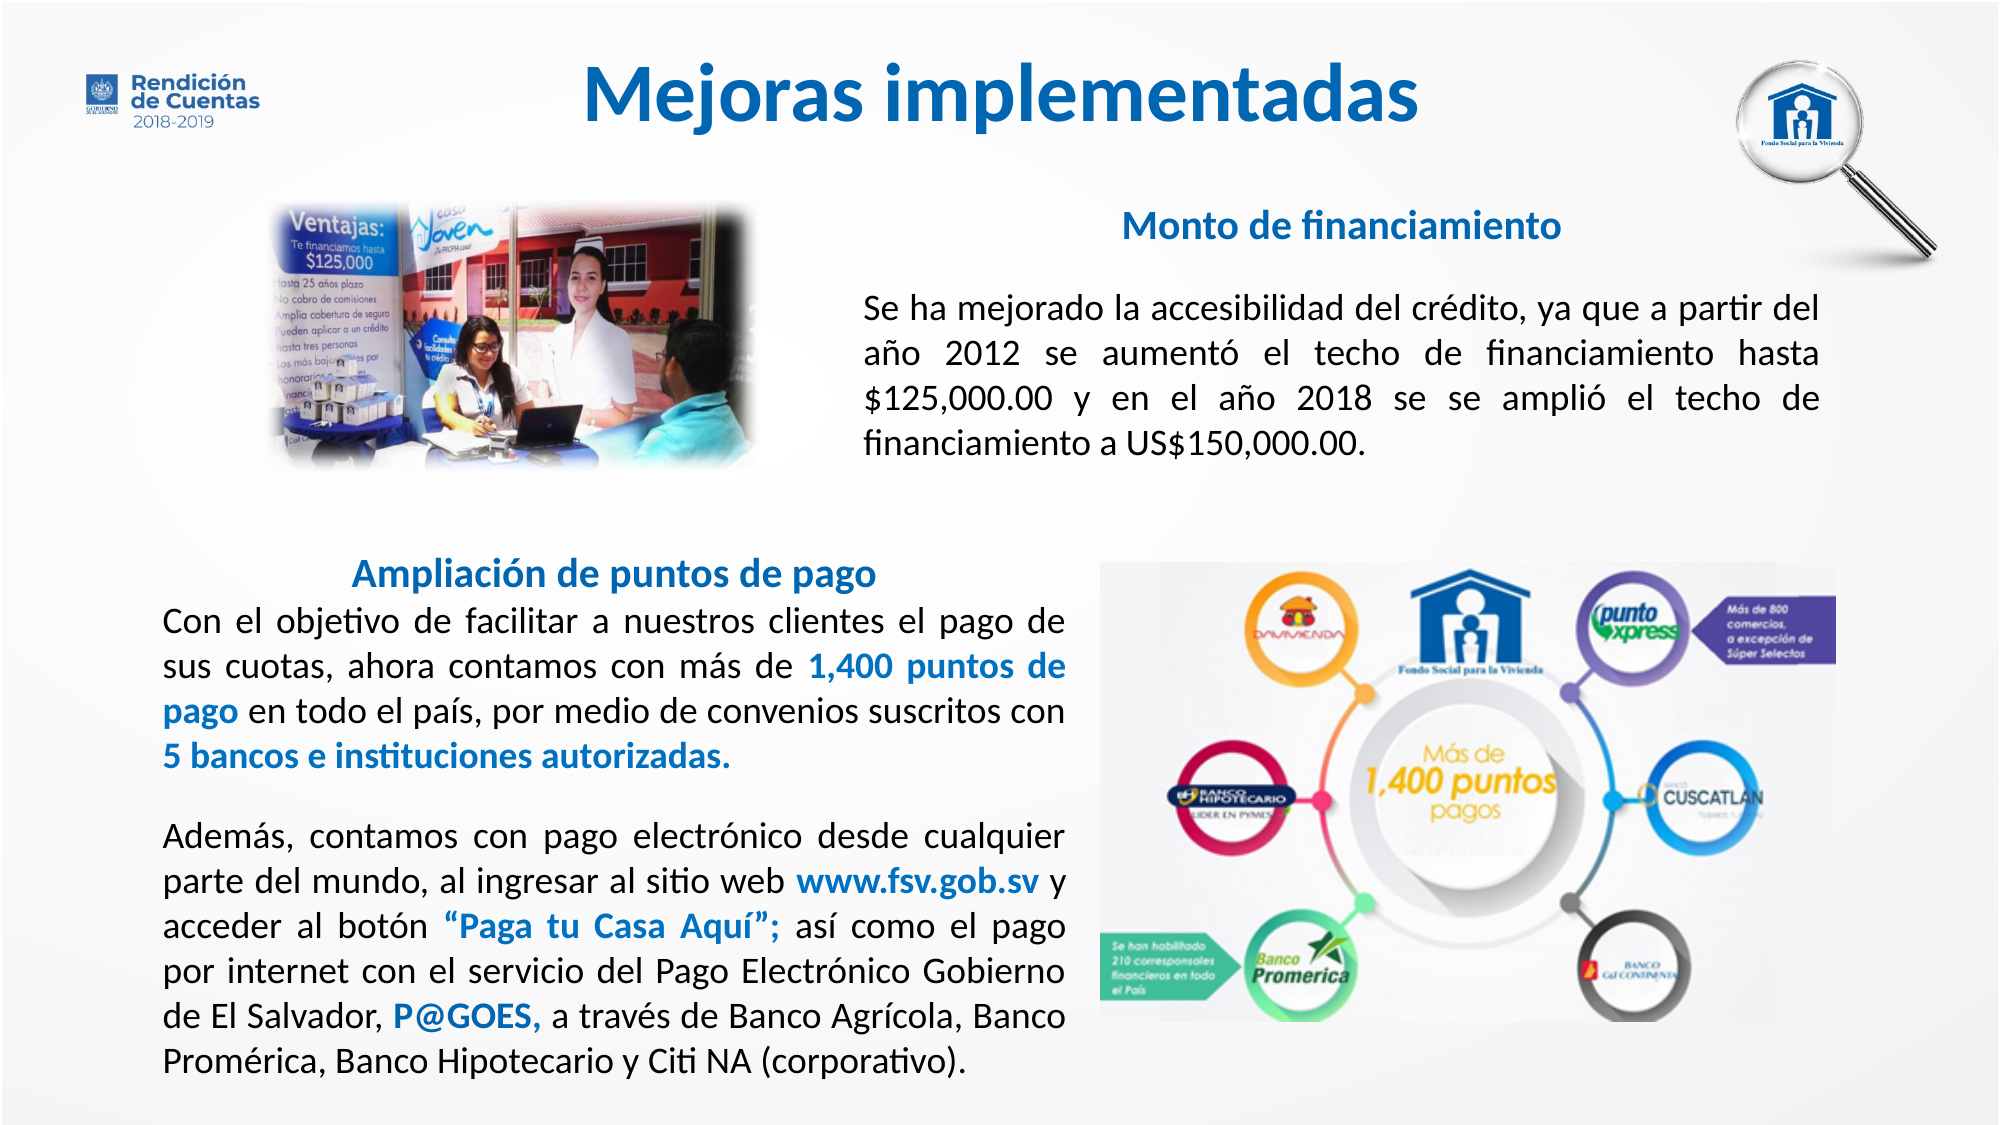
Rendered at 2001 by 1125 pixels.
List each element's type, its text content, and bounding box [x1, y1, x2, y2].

text_box Mejoras implementadas [567, 31, 1436, 146]
text_box Ampliación de puntos de pago Con el objetivo de facilitar a nuestros clientes el pago de sus cuotas, ahora contamos con más de 1,400 puntos de pago en todo el país, por medio de convenios suscritos con 5 bancos e instituciones autorizadas. Además, contamos con pago electrónico desde cualquier parte del mundo, al ingresar al sitio web www.fsv.gob.sv y acceder al botón “Paga tu Casa Aquí”; así como el pago por internet con el servicio del Pago Electrónico Gobierno de El Salvador, P@GOES, a través de Banco Agrícola, Banco Promérica, Banco Hipotecario y Citi NA (corporativo). [147, 538, 1082, 1089]
picture [2, 0, 2001, 1125]
text_box Monto de financiamiento Se ha mejorado la accesibilidad del crédito, ya que a partir del año 2012 se aumentó el techo de financiamiento hasta $125,000.00 y en el año 2018 se se amplió el techo de financiamiento a US$150,000.00. [848, 190, 1836, 471]
